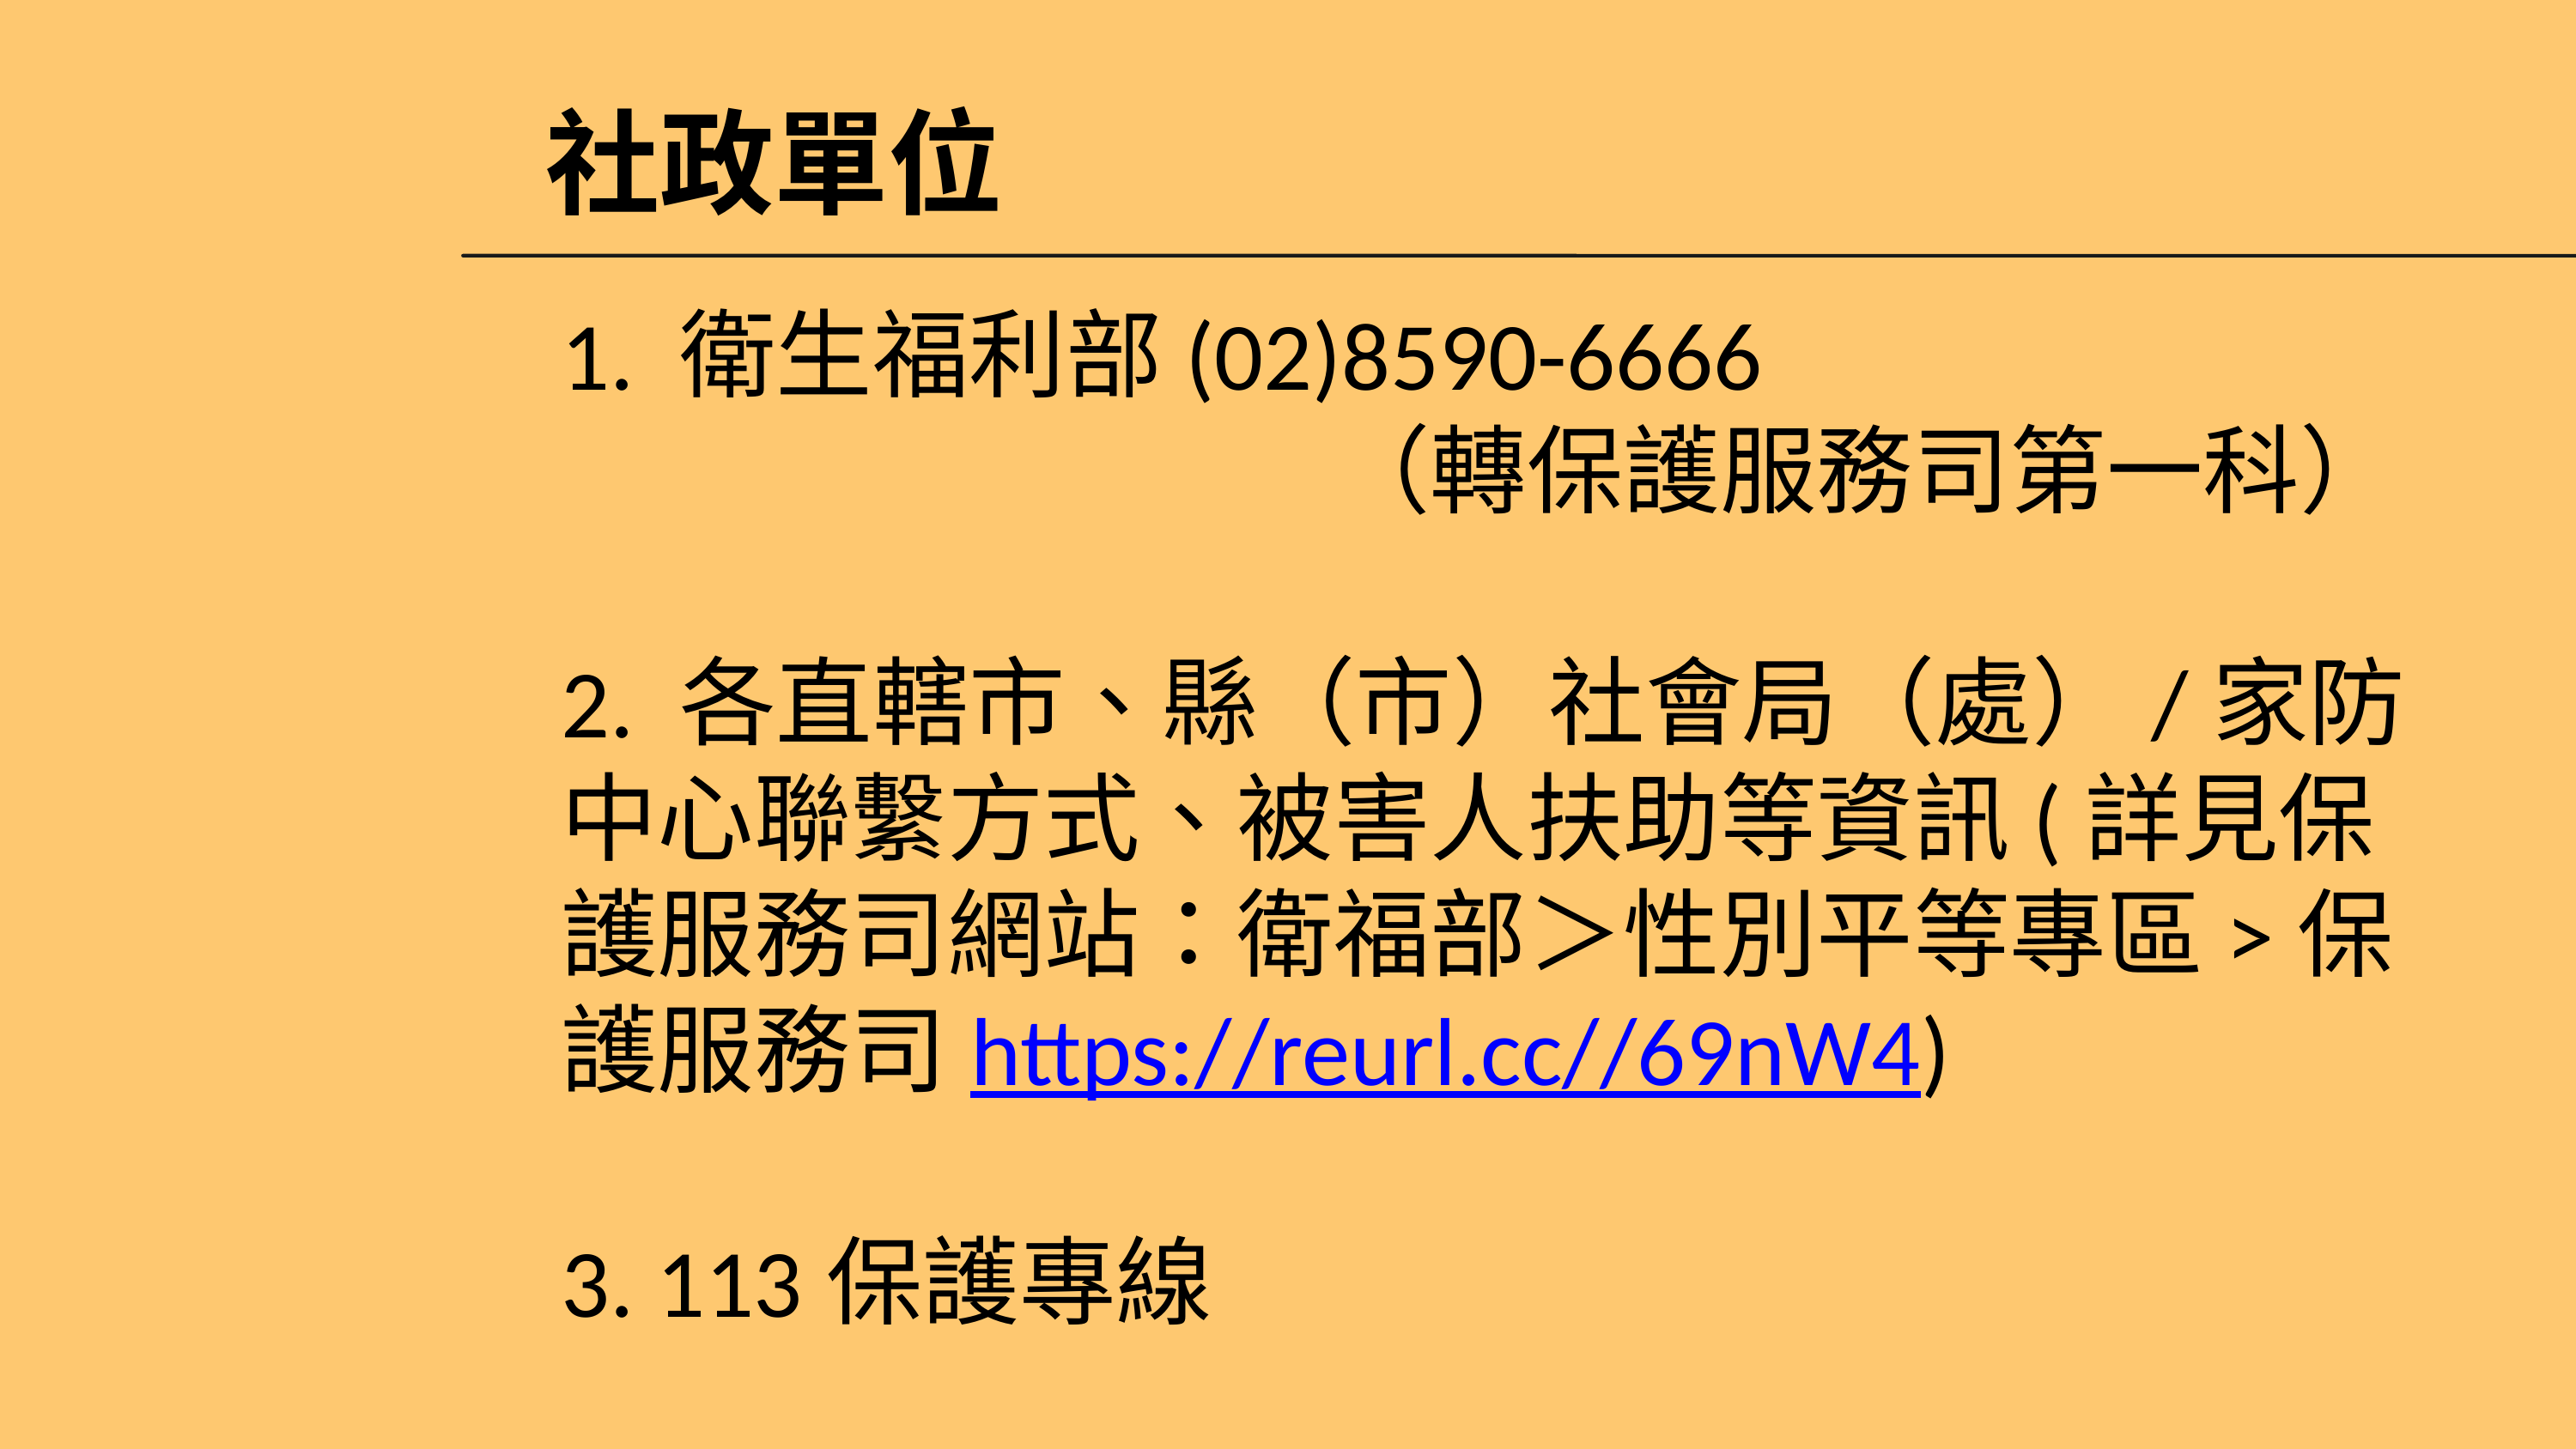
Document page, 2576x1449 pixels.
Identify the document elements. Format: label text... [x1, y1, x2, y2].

text_box 1. 衛生福利部(02)8590-6666 （轉保護服務司第一科） 2. 各直轄市、縣（市）社會局（處）/家防中心聯繫方式、被害人扶助等資訊(詳見保護服務司網站：衛福部＞性別平等專區>保護服務司https://reurl.cc//69nW4) 3. 113保護專線 [561, 293, 2447, 1337]
text_box 社政單位 [514, 91, 2529, 229]
